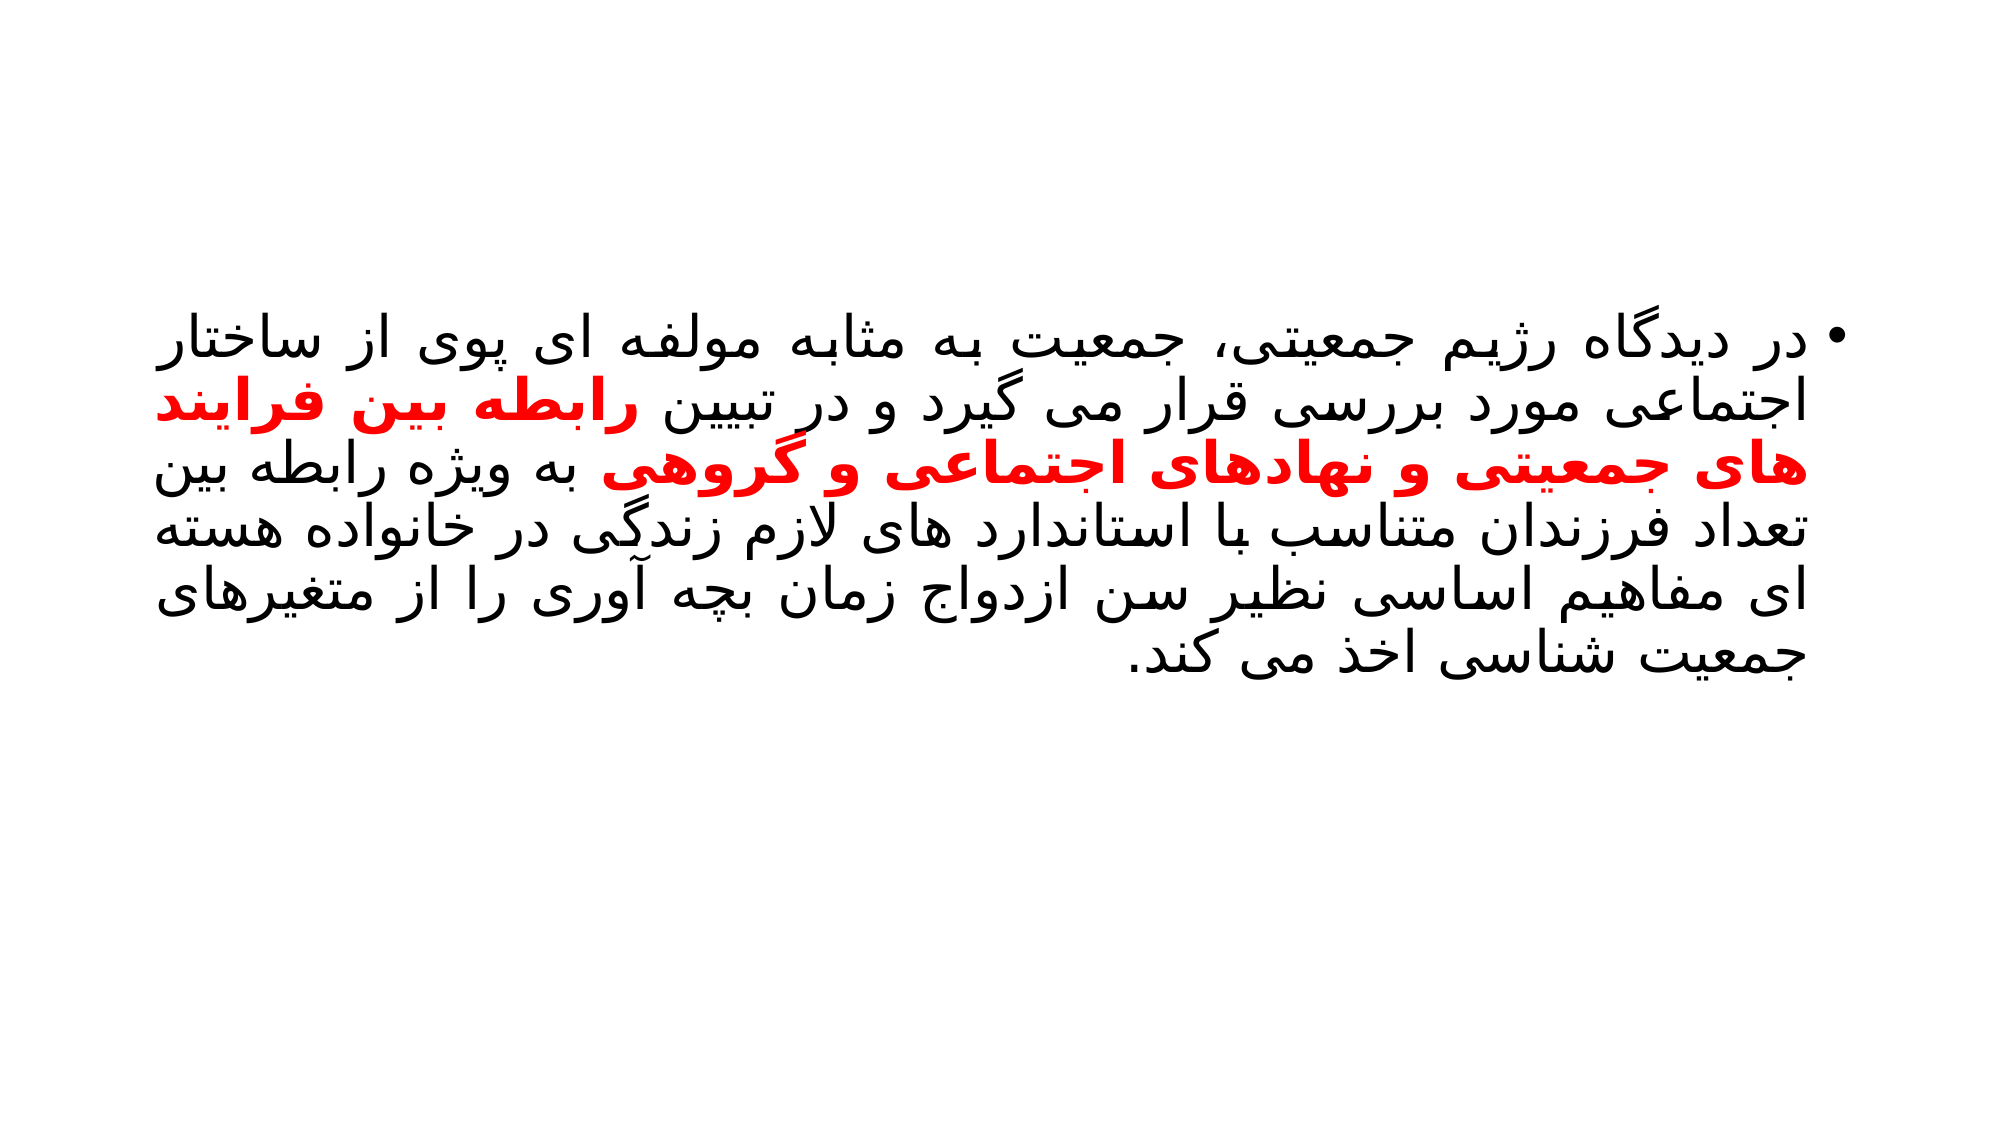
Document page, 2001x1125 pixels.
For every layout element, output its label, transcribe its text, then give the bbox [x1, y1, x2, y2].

list در دیدگاه رژیم جمعیتی، جمعیت به مثابه مولفه ای پوی از ساختار اجتماعی مورد بررسی قرار می گیرد و در تبیین رابطه بین فرایند های جمعیتی و نهادهای اجتماعی و گروهی به ویژه رابطه بین تعداد فرزندان متناسب با استاندارد های لازم زندگی در خانواده هسته ای مفاهیم اساسی نظیر سن ازدواج زمان بچه آوری را از متغیرهای جمعیت شناسی اخذ می کند. [137, 299, 1863, 1014]
